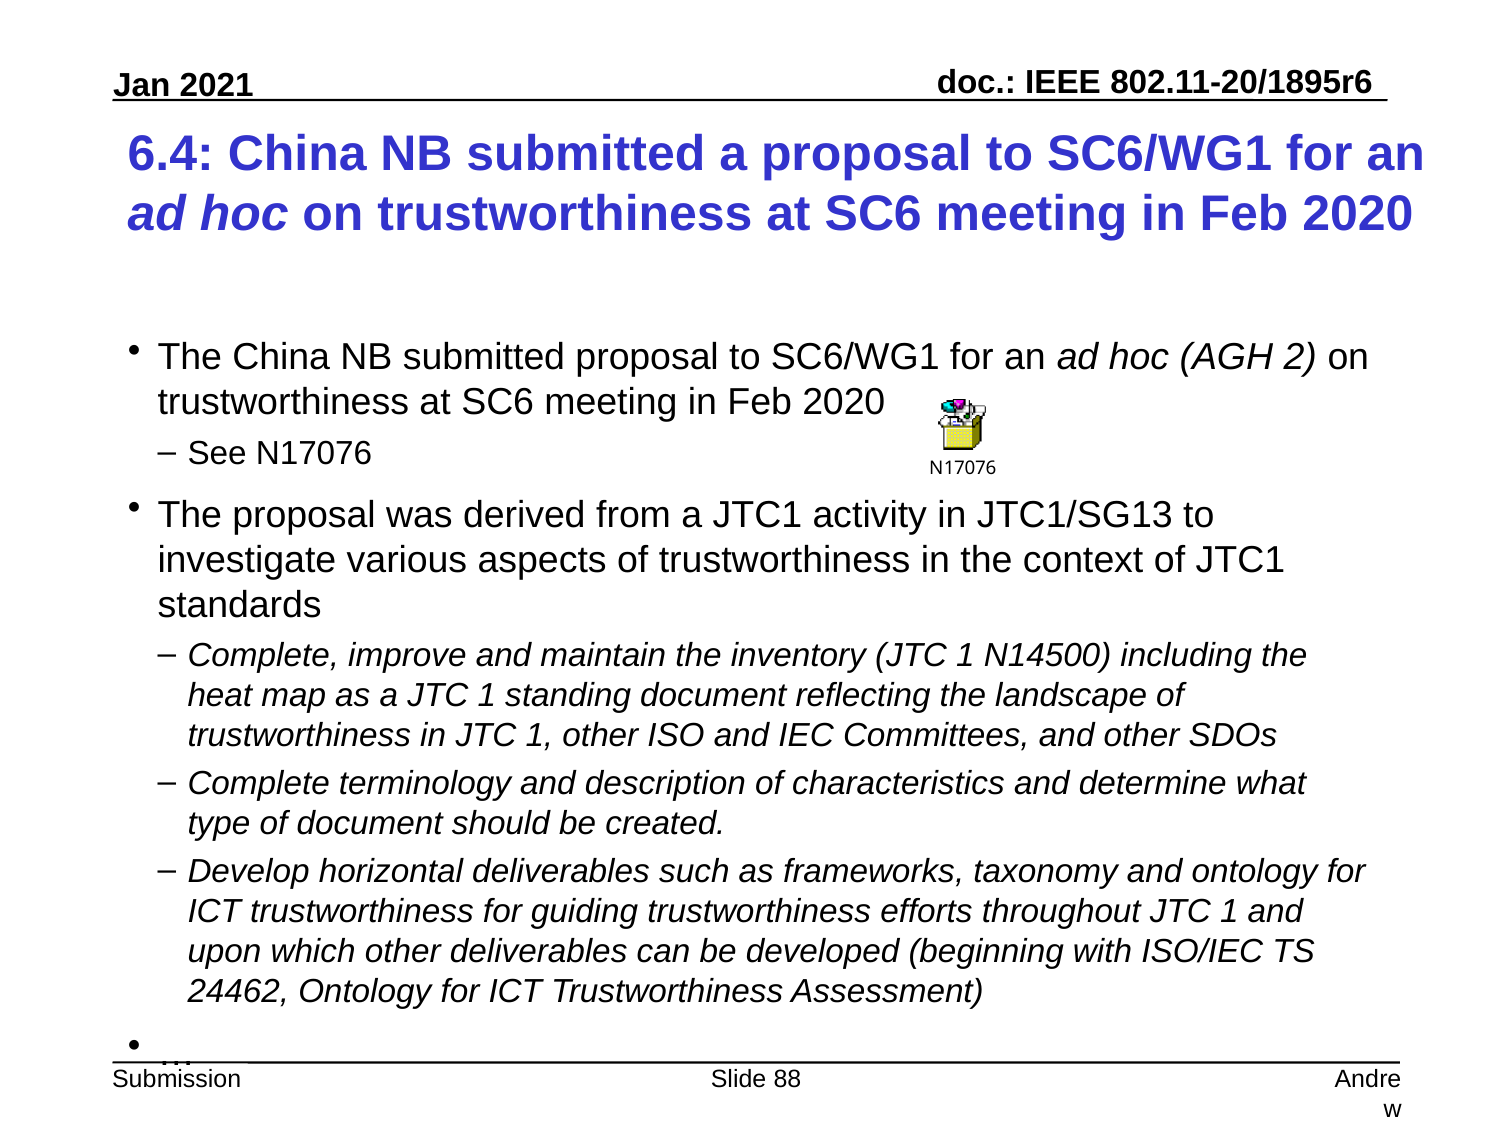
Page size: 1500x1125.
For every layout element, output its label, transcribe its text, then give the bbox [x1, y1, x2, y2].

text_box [887, 399, 1038, 533]
list The China NB submitted proposal to SC6/WG1 for an ad hoc (AGH 2) on trustworthiness at SC6 meeting in Feb 2020 See N17076 The proposal was derived from a JTC1 activity in JTC1/SG13 to investigate various aspects of trustworthiness in the context of JTC1 standards Complete, improve and maintain the inventory (JTC 1 N14500) including the heat map as a JTC 1 standing document reflecting the landscape of trustworthiness in JTC 1, other ISO and IEC Committees, and other SDOs Complete terminology and description of characteristics and determine what type of document should be created. Develop horizontal deliverables such as frameworks, taxonomy and ontology for ICT trustworthiness for guiding trustworthiness efforts throughout JTC 1 and upon which other deliverables can be developed (beginning with ISO/IEC TS 24462, Ontology for ICT Trustworthiness Assessment) … [112, 324, 1388, 1000]
footer Andrew Myles, Cisco [1320, 1061, 1402, 1093]
slide_number Slide 88 [709, 1061, 803, 1093]
title 6.4: China NB submitted a proposal to SC6/WG1 for an ad hoc on trustworthiness at SC6 meeting in Feb 2020 [112, 112, 1488, 288]
